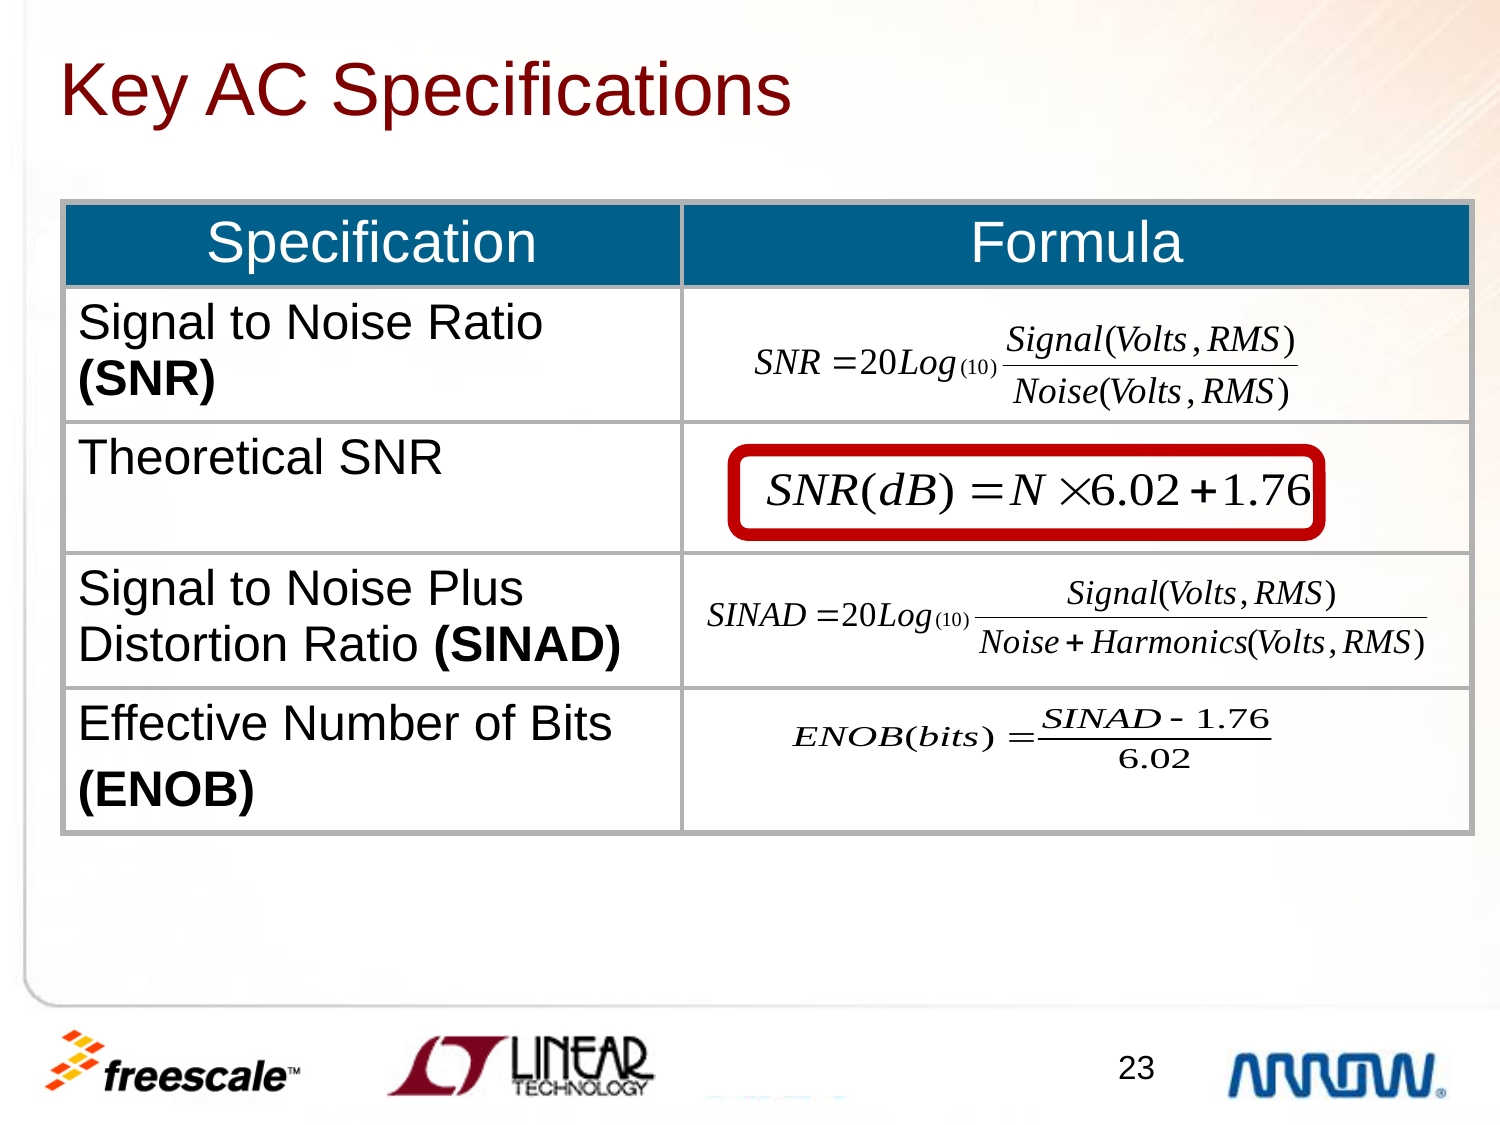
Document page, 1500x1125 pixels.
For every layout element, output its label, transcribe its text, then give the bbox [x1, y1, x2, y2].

table_cell Theoretical SNR [66, 424, 680, 551]
table_cell [684, 424, 1469, 551]
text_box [784, 699, 1279, 820]
picture [0, 0, 1500, 1125]
table_cell Effective Number of Bits (ENOB) [66, 690, 680, 830]
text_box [733, 449, 1320, 535]
table_cell Signal to Noise Ratio (SNR) [66, 289, 680, 420]
table_header Specification [66, 205, 680, 285]
table_cell [684, 690, 1469, 830]
table_cell Signal to Noise Plus Distortion Ratio (SINAD) [66, 555, 680, 686]
table_header Formula [684, 205, 1469, 285]
table_cell [684, 555, 1469, 686]
table_cell [684, 289, 1469, 420]
title Key AC Specifications [44, 32, 998, 237]
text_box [747, 315, 1306, 419]
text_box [701, 570, 1436, 667]
